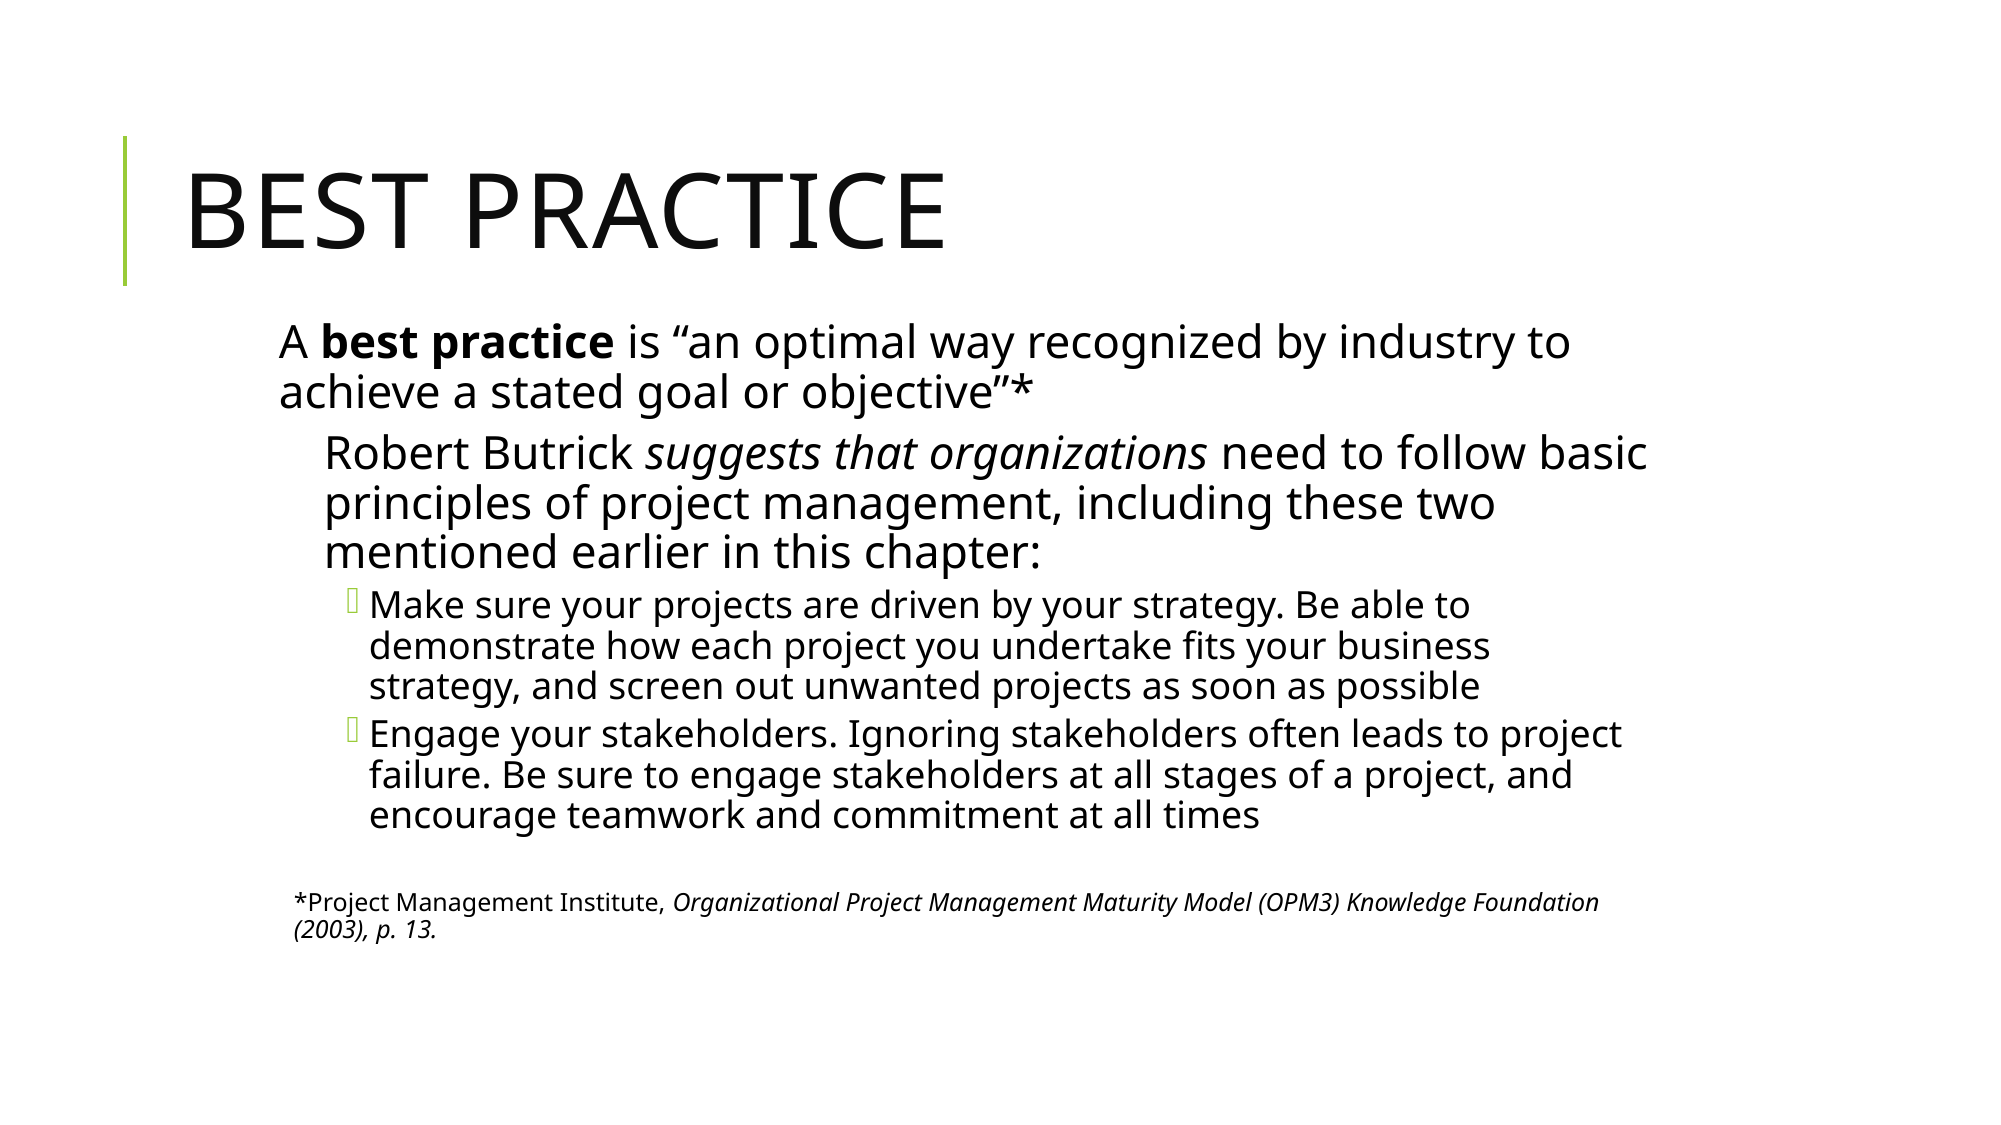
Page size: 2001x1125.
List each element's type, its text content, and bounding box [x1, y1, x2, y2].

title Best Practice [168, 96, 1763, 342]
list A best practice is “an optimal way recognized by industry to achieve a stated goal or objective”* Robert Butrick suggests that organizations need to follow basic principles of project management, including these two mentioned earlier in this chapter: Make sure your projects are driven by your strategy. Be able to demonstrate how each project you undertake fits your business strategy, and screen out unwanted projects as soon as possible Engage your stakeholders. Ignoring stakeholders often leads to project failure. Be sure to engage stakeholders at all stages of a project, and encourage teamwork and commitment at all times *Project Management Institute, Organizational Project Management Maturity Model (OPM3) Knowledge Foundation (2003), p. 13. [271, 342, 1659, 1055]
